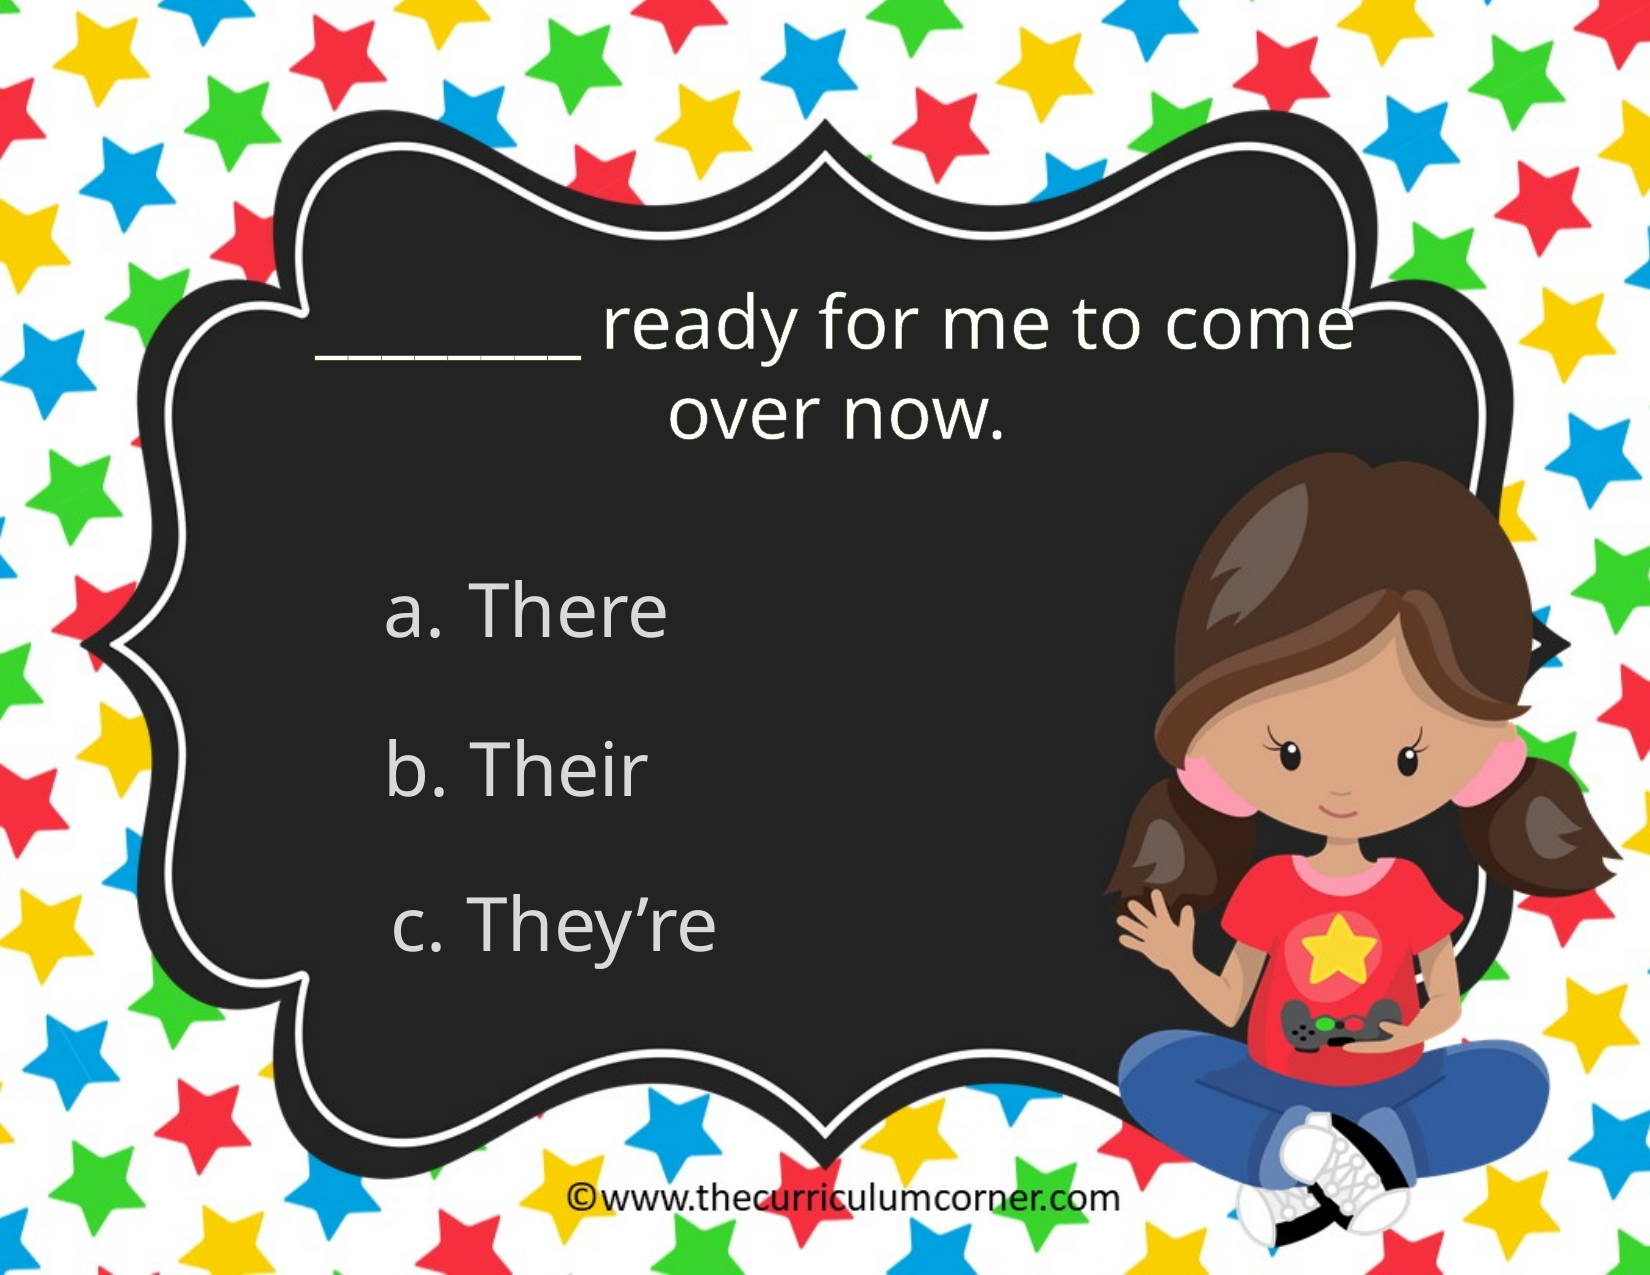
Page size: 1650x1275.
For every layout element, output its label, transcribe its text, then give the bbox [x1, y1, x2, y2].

picture [1645, 1124, 1650, 1149]
text_box c. They’re [376, 869, 734, 975]
text_box There [369, 555, 686, 661]
picture [0, 0, 1650, 1275]
text_box ________ ready for me to come over now. [293, 266, 1380, 462]
text_box b. Their [369, 714, 666, 820]
